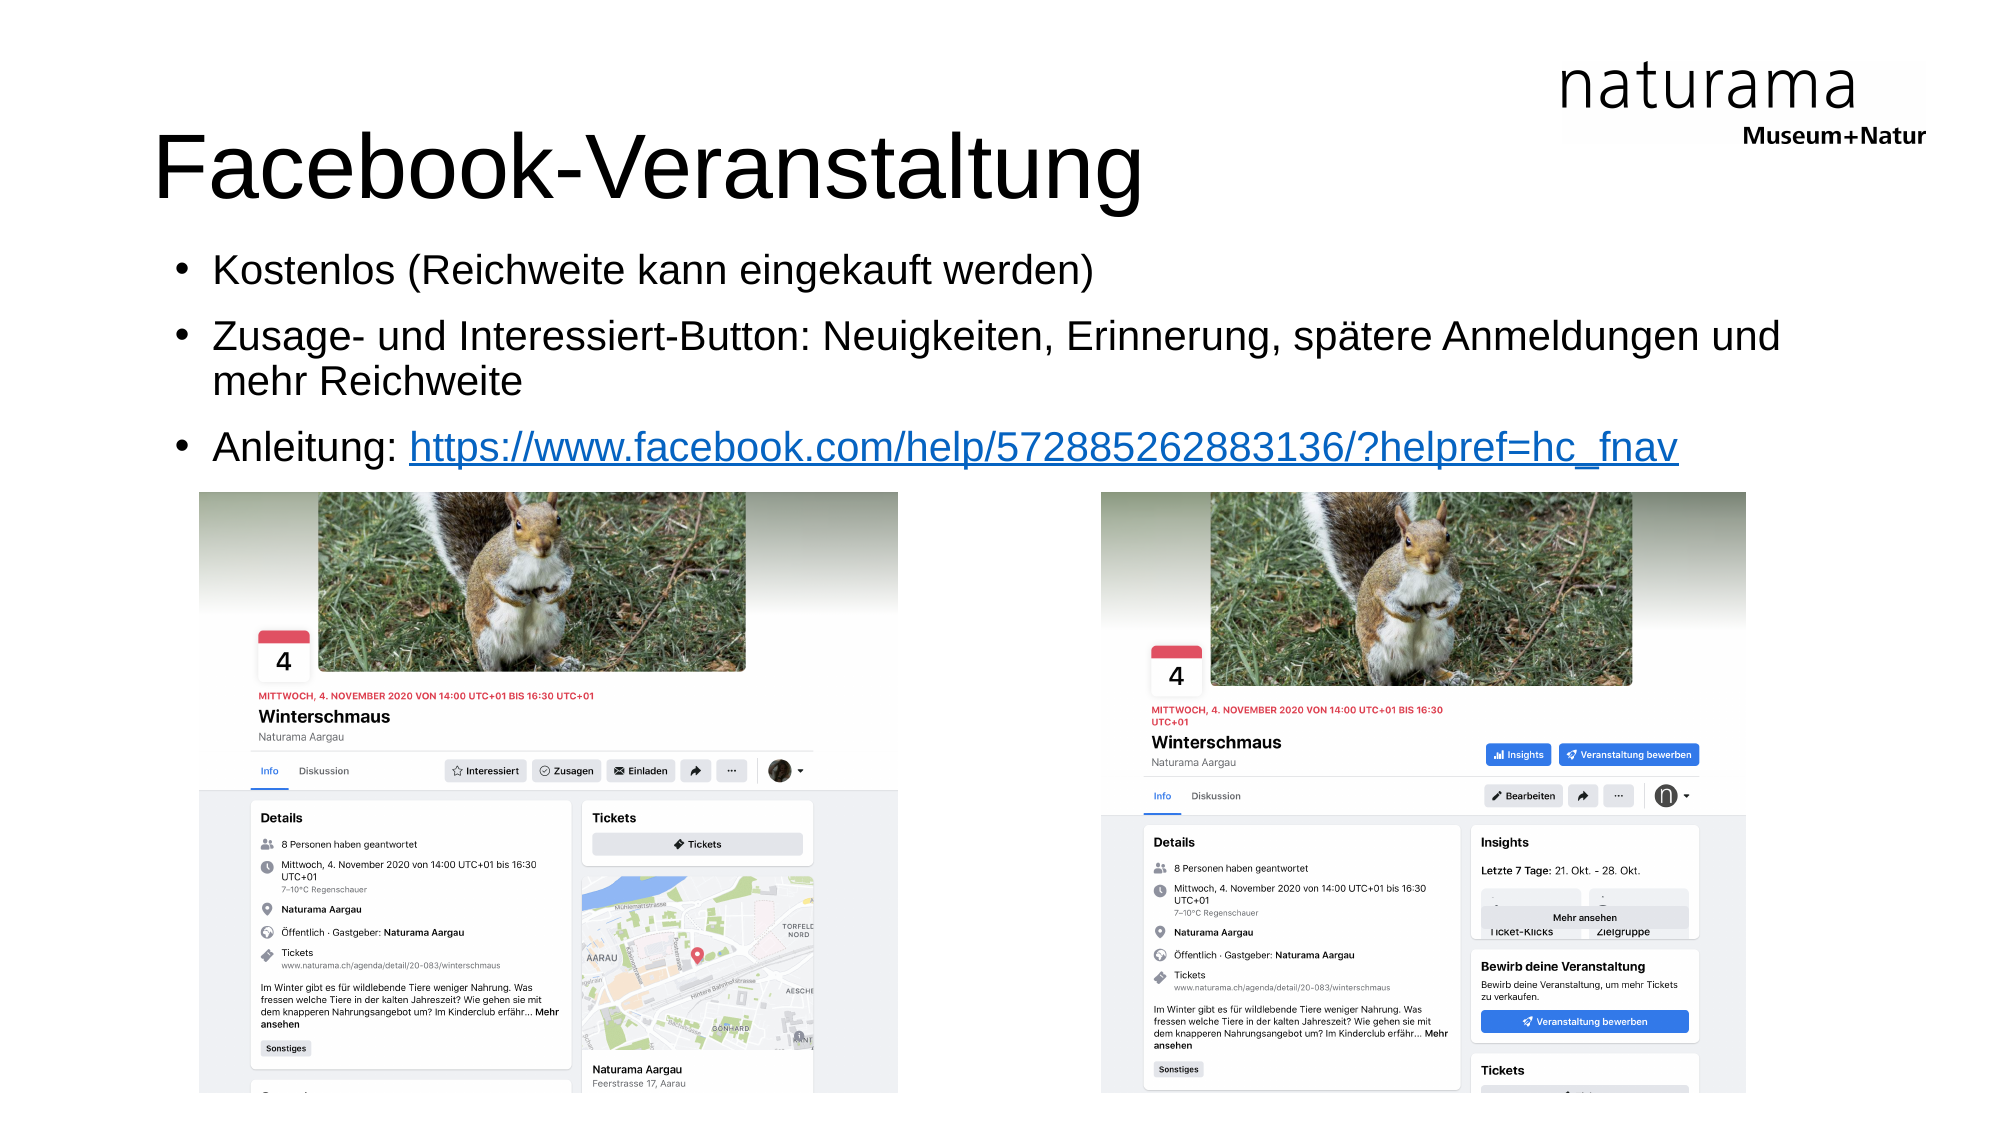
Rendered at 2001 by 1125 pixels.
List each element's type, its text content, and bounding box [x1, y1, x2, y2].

picture [199, 492, 899, 1093]
picture [1101, 492, 1746, 1093]
picture [1562, 61, 1926, 144]
title Facebook-Veranstaltung [137, 59, 1863, 278]
list Kostenlos (Reichweite kann eingekauft werden) Zusage- und Interessiert-Button: Neuigkeiten, Erinnerung, spätere Anmeldungen und mehr Reichweite Anleitung: https://www.facebook.com/help/572885262883136/?helpref=hc_fnav [159, 240, 1885, 955]
